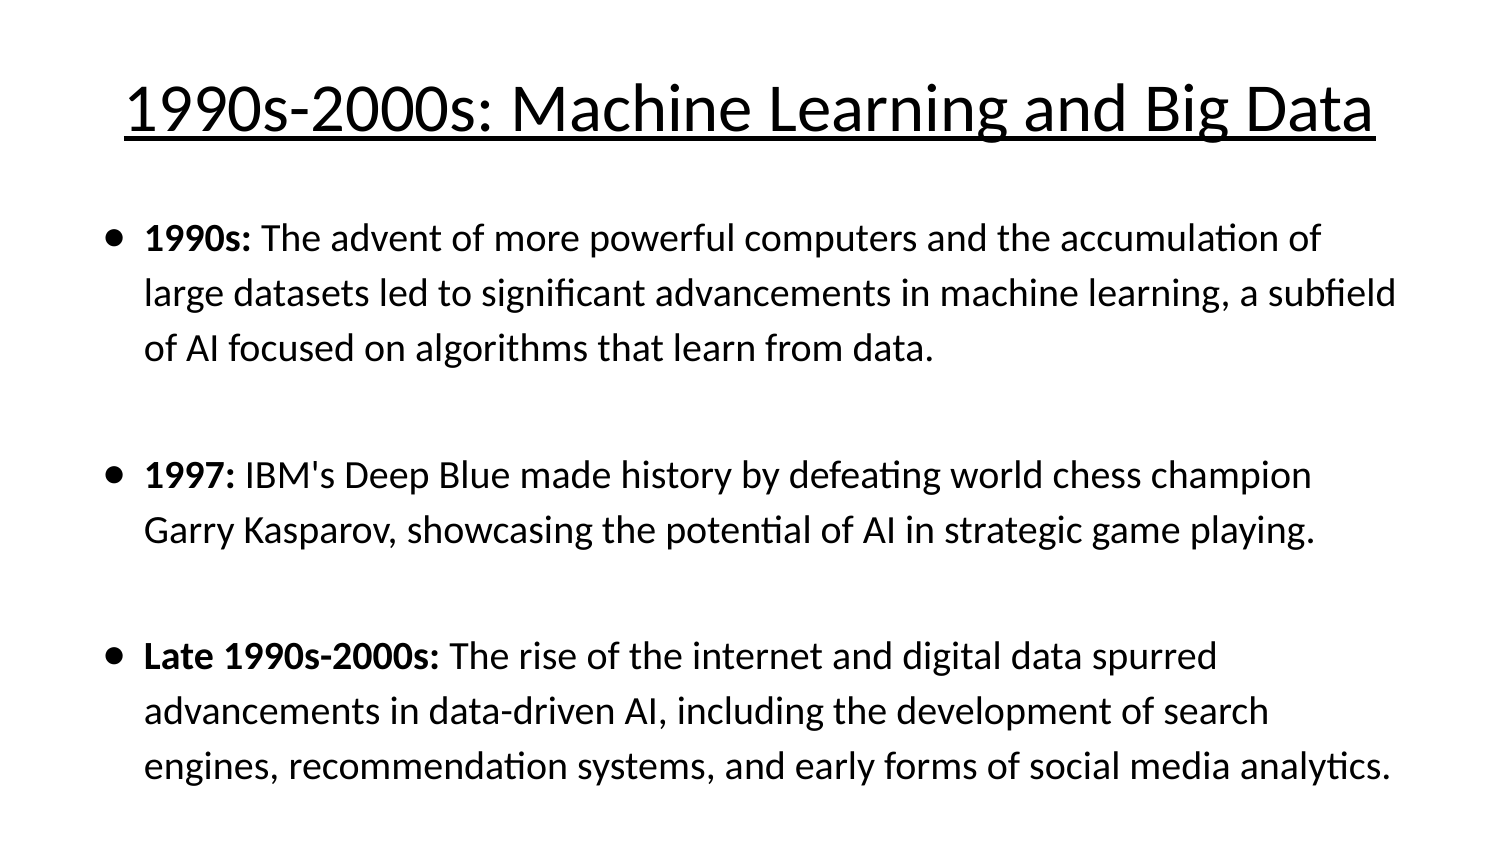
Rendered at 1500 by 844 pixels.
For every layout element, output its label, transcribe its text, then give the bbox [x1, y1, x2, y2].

title 1990s-2000s: Machine Learning and Big Data [75, 33, 1425, 175]
list 1990s: The advent of more powerful computers and the accumulation of large datasets led to significant advancements in machine learning, a subfield of AI focused on algorithms that learn from data. 1997: IBM's Deep Blue made history by defeating world chess champion Garry Kasparov, showcasing the potential of AI in strategic game playing. Late 1990s-2000s: The rise of the internet and digital data spurred advancements in data-driven AI, including the development of search engines, recommendation systems, and early forms of social media analytics. [75, 196, 1425, 844]
